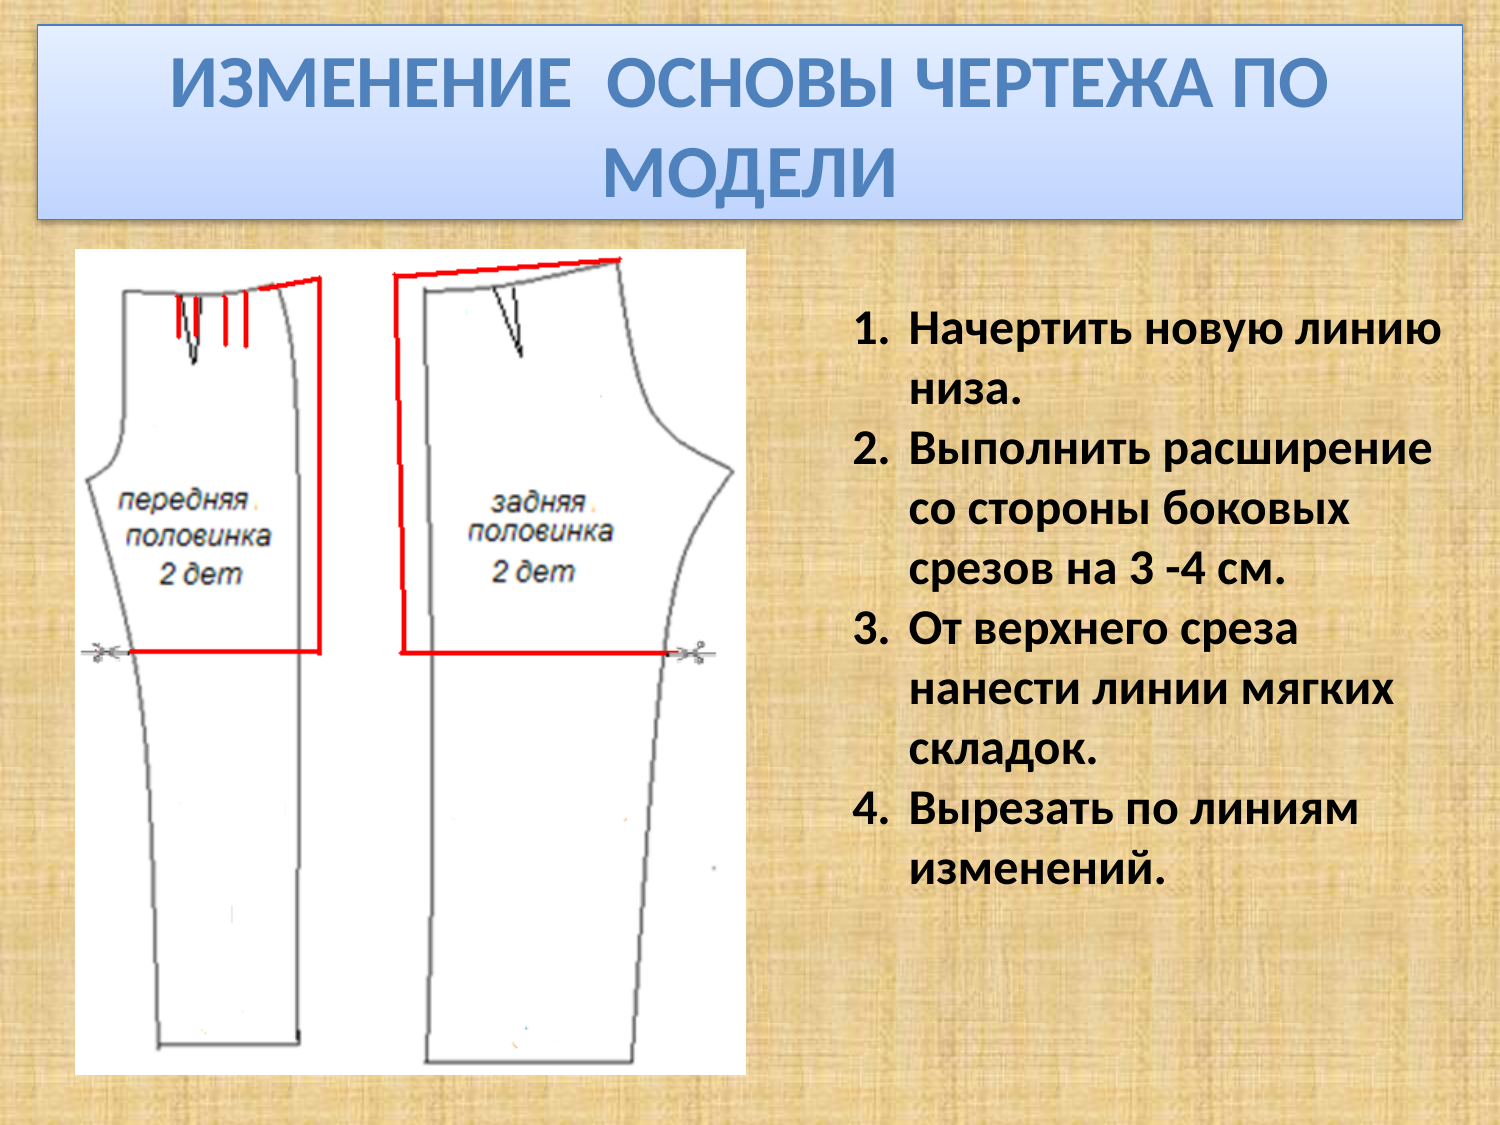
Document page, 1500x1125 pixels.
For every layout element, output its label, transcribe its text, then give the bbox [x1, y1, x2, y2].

picture [0, 0, 1500, 1125]
text_box Начертить новую линию низа. Выполнить расширение со стороны боковых срезов на 3 -4 см. От верхнего среза нанести линии мягких складок. Вырезать по линиям изменений. [837, 287, 1463, 903]
text_box Изменение основы чертежа по модели [37, 24, 1463, 220]
